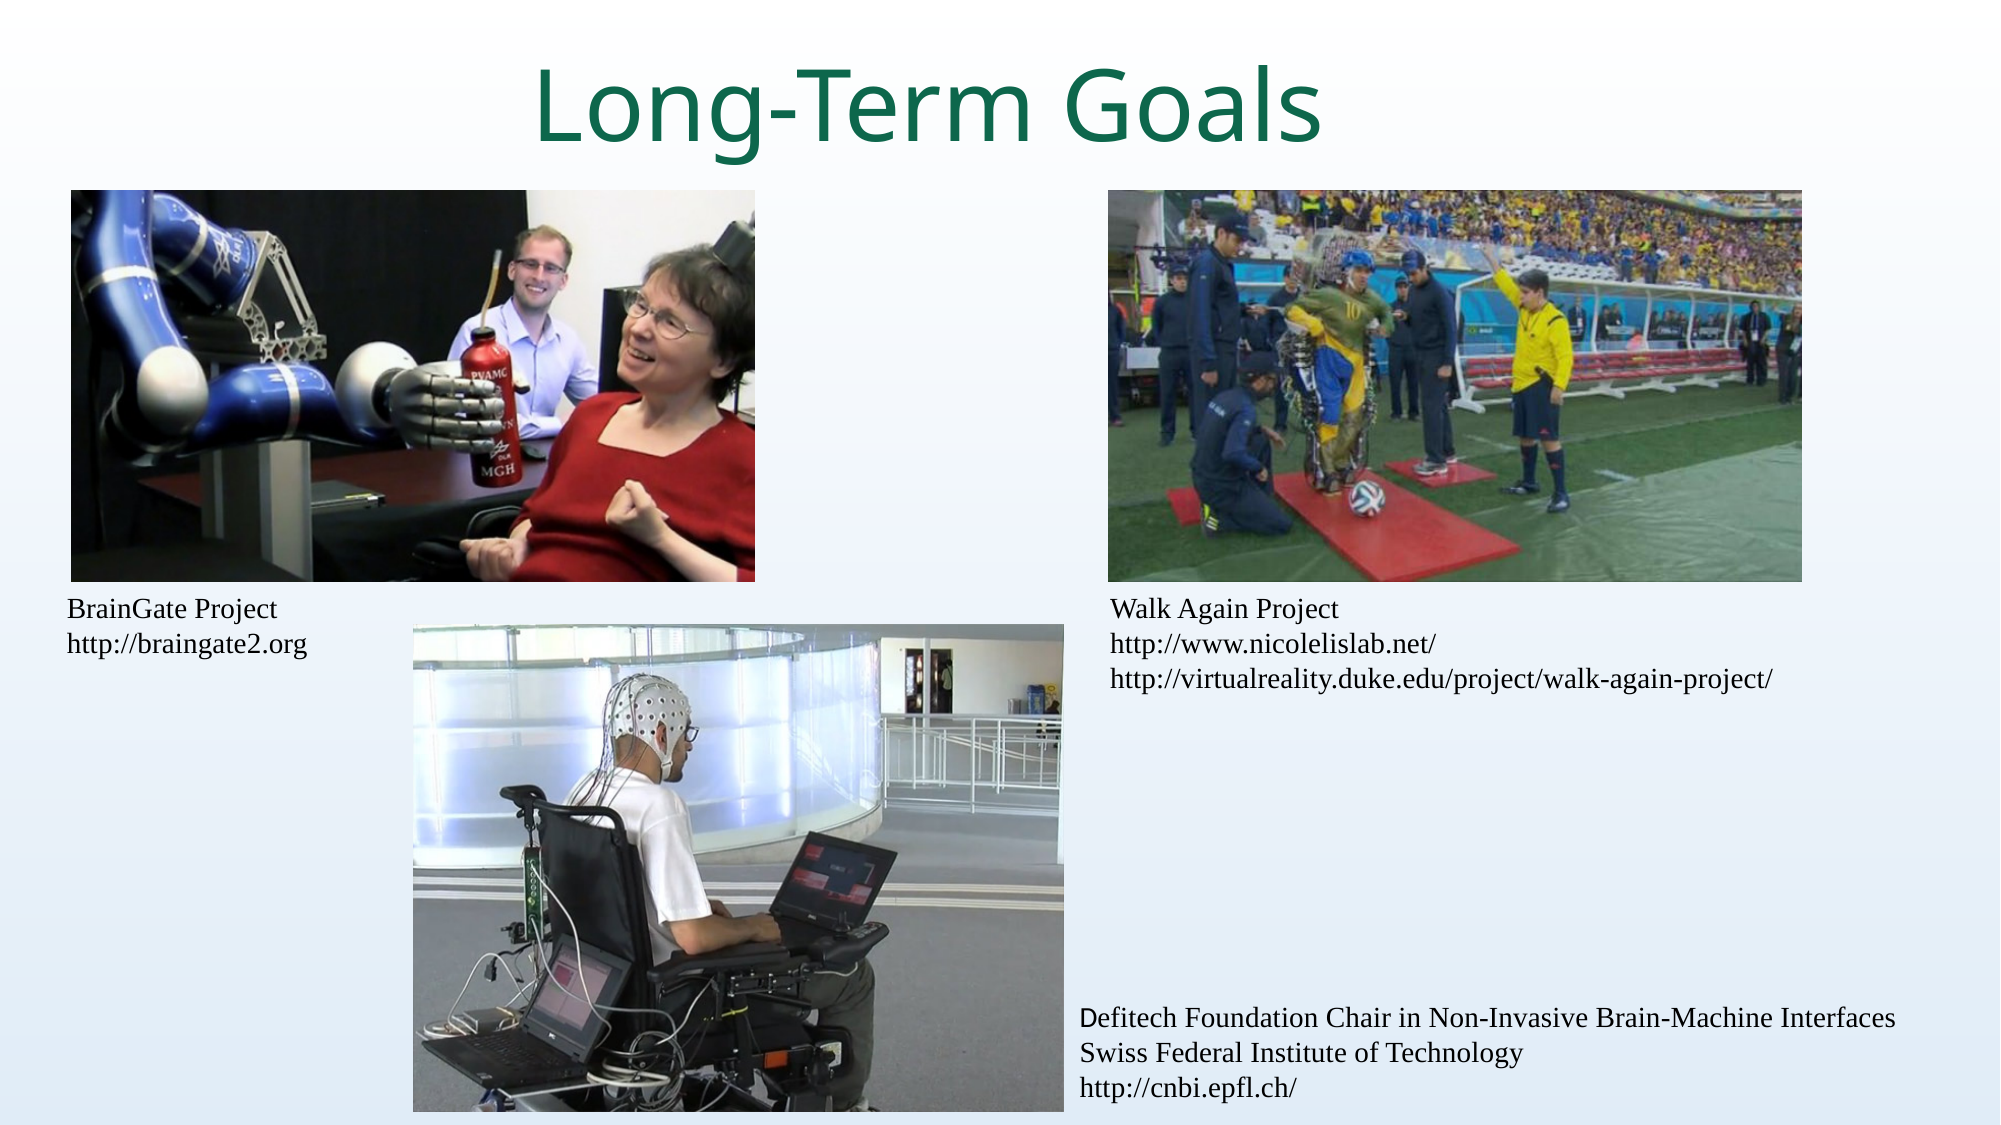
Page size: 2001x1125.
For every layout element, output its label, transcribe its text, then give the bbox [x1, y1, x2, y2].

text_box BrainGate Project http://braingate2.org [52, 581, 446, 667]
text_box Long-Term Goals [517, 33, 1341, 169]
picture [413, 624, 1064, 1112]
text_box Walk Again Project http://www.nicolelislab.net/ http://virtualreality.duke.edu/project/walk-again-project/ [1095, 581, 1790, 702]
picture [71, 190, 755, 582]
text_box Defitech Foundation Chair in Non-Invasive Brain-Machine Interfaces Swiss Federal Institute of Technology http://cnbi.epfl.ch/ [1064, 990, 1912, 1111]
picture [1108, 190, 1802, 582]
